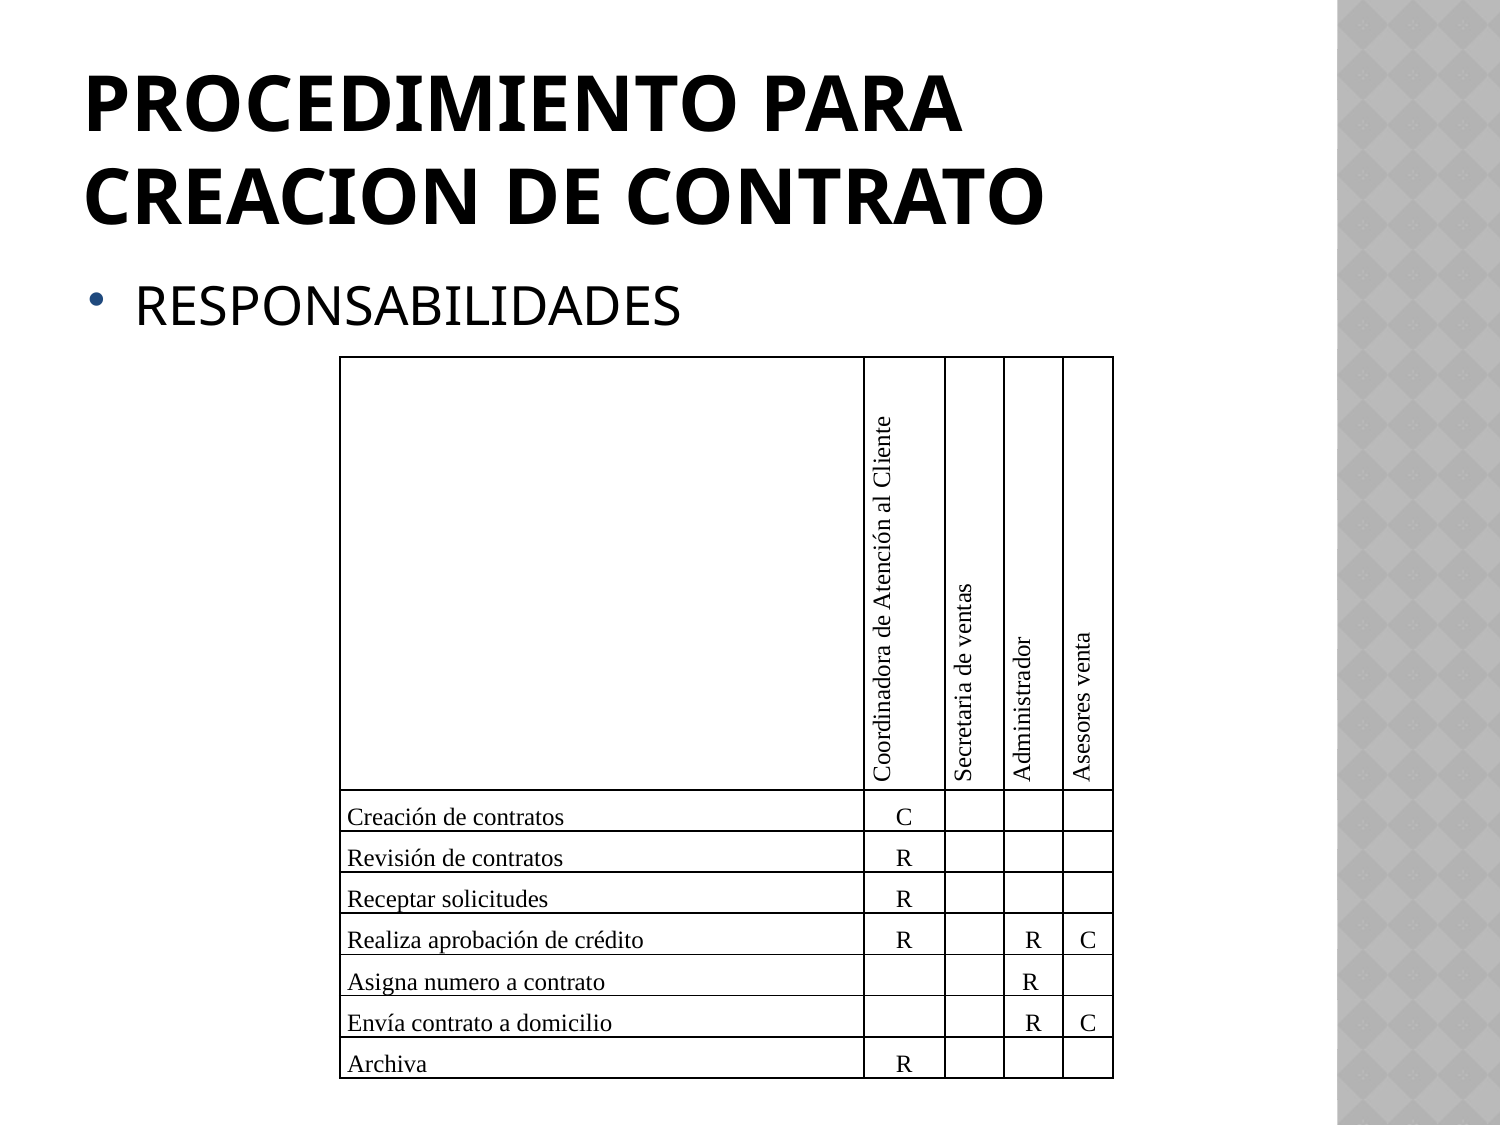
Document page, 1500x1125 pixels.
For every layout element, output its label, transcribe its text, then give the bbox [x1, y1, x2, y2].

table_cell [1005, 791, 1062, 830]
table_cell [1064, 873, 1112, 912]
table_cell Envía contrato a domicilio [341, 996, 863, 1036]
table_cell [946, 1038, 1003, 1077]
table_cell R [865, 1038, 944, 1077]
table_cell [1064, 1038, 1112, 1077]
table_header Asesores venta [1064, 358, 1112, 789]
table_cell R [865, 914, 944, 954]
table_header Administrador [1005, 358, 1062, 789]
table_cell [946, 996, 1003, 1036]
table_cell [1064, 955, 1112, 995]
table_cell R [1005, 955, 1062, 995]
table_cell [946, 791, 1003, 830]
table_cell [1005, 1038, 1062, 1077]
table_cell C [1064, 914, 1112, 954]
table_cell [1064, 791, 1112, 830]
table_cell R [865, 873, 944, 912]
table_cell [946, 873, 1003, 912]
table_cell C [865, 791, 944, 830]
table_header [341, 358, 863, 789]
table_cell [946, 914, 1003, 954]
table_cell Asigna numero a contrato [341, 955, 863, 995]
table_cell R [865, 832, 944, 871]
table_cell [1005, 832, 1062, 871]
list RESPONSABILIDADES [75, 264, 1263, 375]
table_header Secretaria de ventas [946, 358, 1003, 789]
table_cell R [1005, 996, 1062, 1036]
table_cell Archiva [341, 1038, 863, 1077]
table_cell [946, 832, 1003, 871]
table_cell Revisión de contratos [341, 832, 863, 871]
table_cell [865, 996, 944, 1036]
table_cell C [1064, 996, 1112, 1036]
table_cell R [1005, 914, 1062, 954]
table_cell [946, 955, 1003, 995]
table_cell [1005, 873, 1062, 912]
table_cell [865, 955, 944, 995]
table_cell Realiza aprobación de crédito [341, 914, 863, 954]
title PROCEDIMIENTO PARA CREACION DE CONTRATO [75, 52, 1263, 240]
table_cell Receptar solicitudes [341, 873, 863, 912]
table_header Coordinadora de Atención al Cliente [865, 358, 944, 789]
table_cell Creación de contratos [341, 791, 863, 830]
table_cell [1064, 832, 1112, 871]
